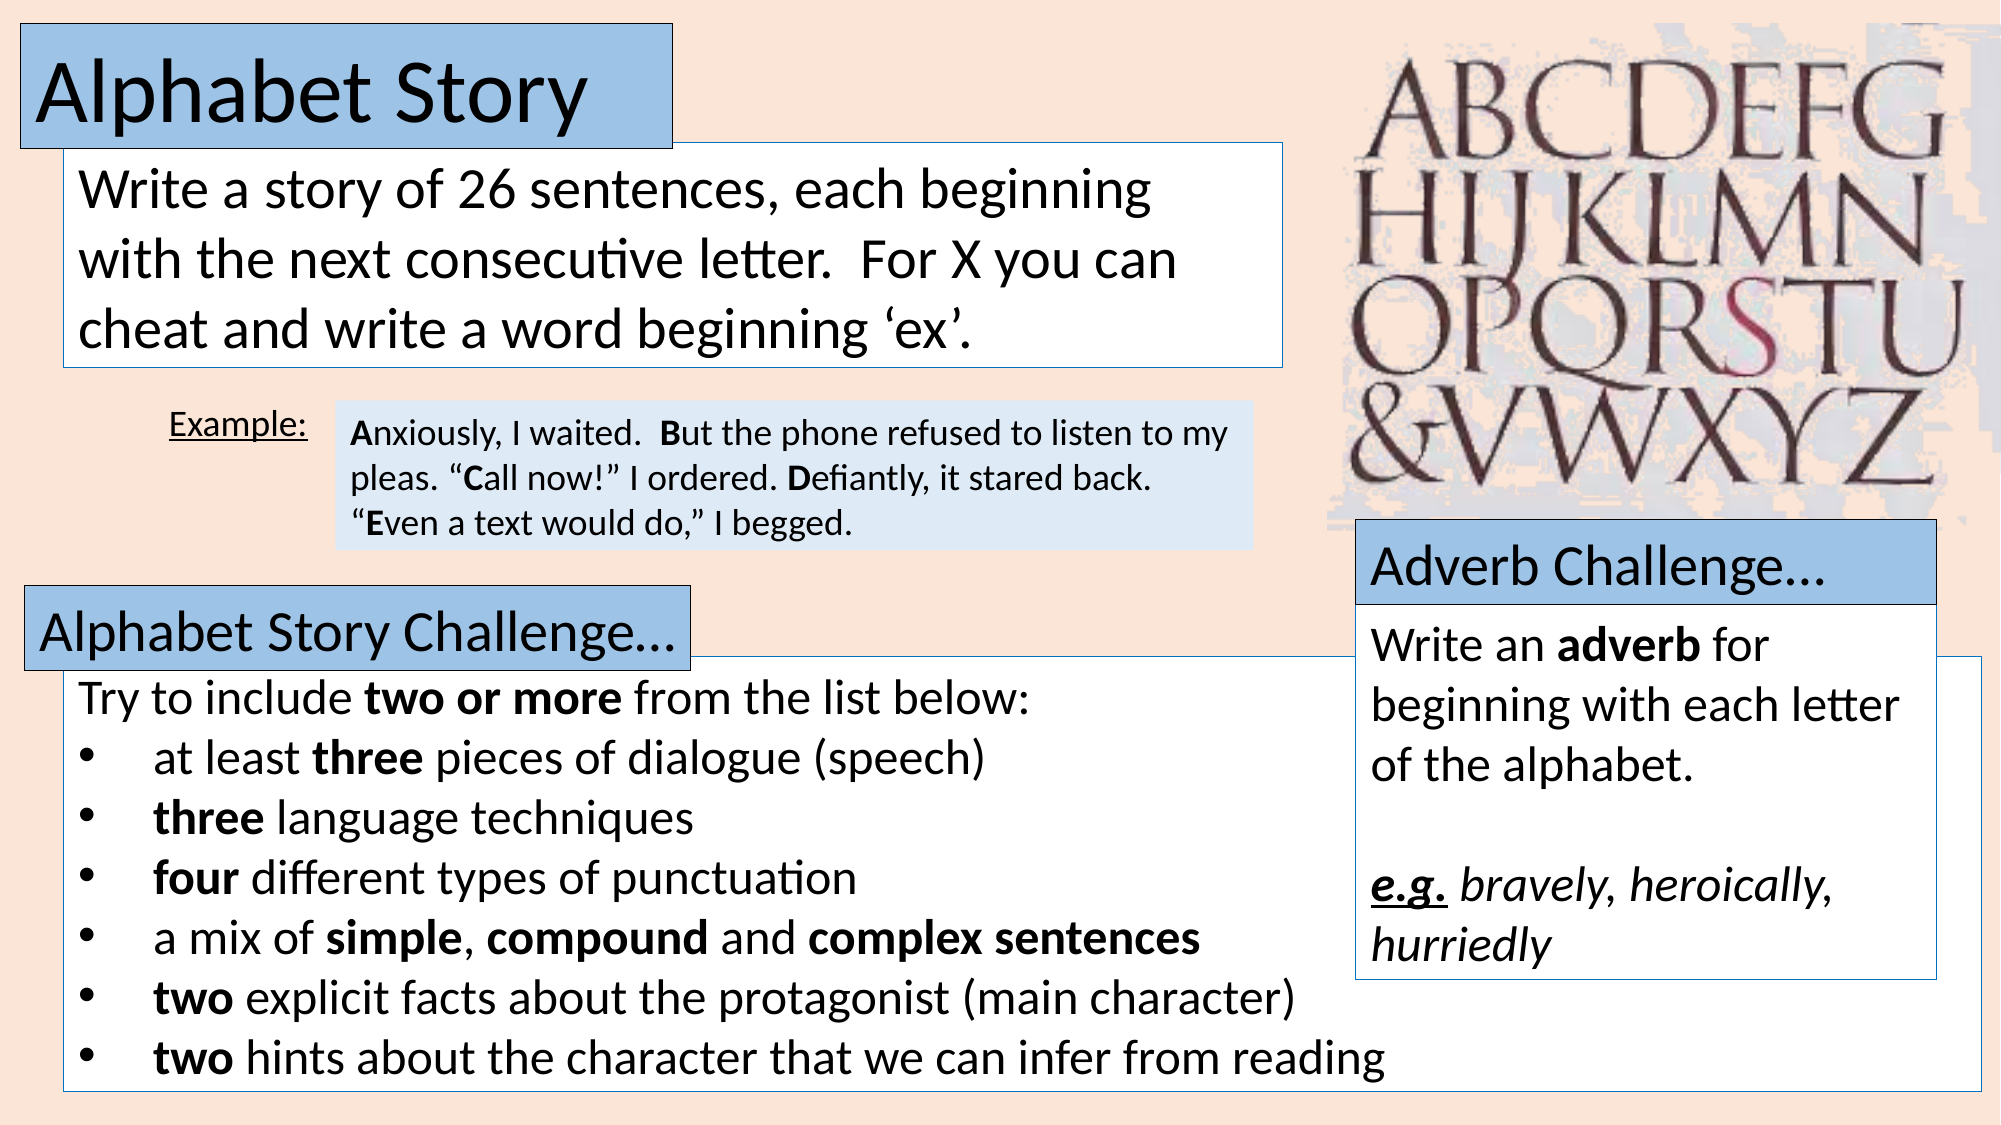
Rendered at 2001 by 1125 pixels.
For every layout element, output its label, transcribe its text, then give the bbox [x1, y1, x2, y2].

text_box Write an adverb for beginning with each letter of the alphabet. e.g. bravely, heroically, hurriedly [1355, 605, 1937, 980]
text_box Try to include two or more from the list below: at least three pieces of dialogue (speech) three language techniques four different types of punctuation a mix of simple, compound and complex sentences two explicit facts about the protagonist (main character) two hints about the character that we can infer from reading [63, 656, 1982, 1092]
text_box Adverb Challenge… [1355, 539, 1937, 605]
text_box Example: [154, 391, 332, 452]
text_box Anxiously, I waited. But the phone refused to listen to my pleas. “Call now!” I ordered. Defiantly, it stared back. “Even a text would do,” I begged. [335, 400, 1254, 551]
text_box Alphabet Story Challenge… [24, 585, 691, 671]
text_box Alphabet Story [20, 23, 673, 149]
picture [1327, 23, 2001, 539]
text_box Write a story of 26 sentences, each beginning with the next consecutive letter. For X you can cheat and write a word beginning ‘ex’. [63, 142, 1283, 368]
